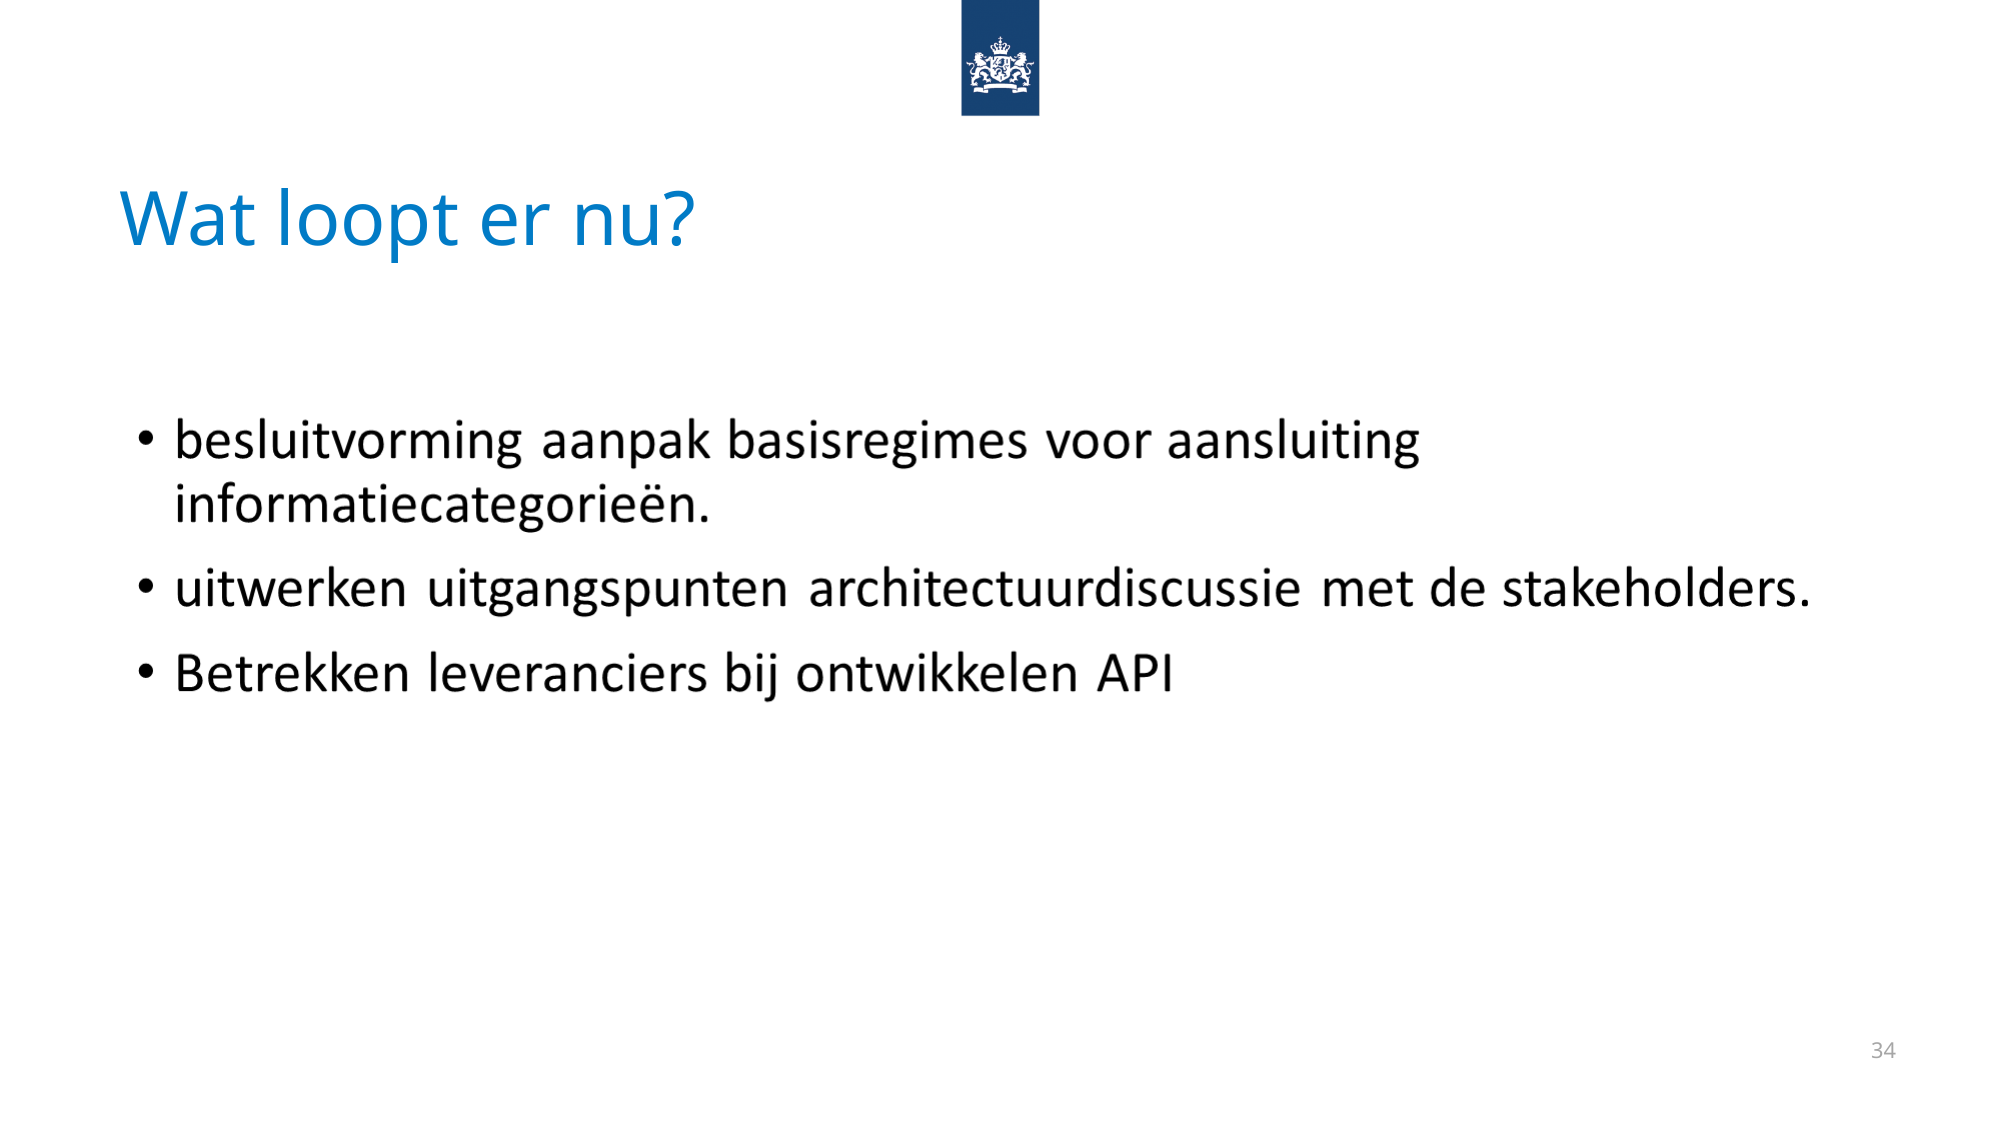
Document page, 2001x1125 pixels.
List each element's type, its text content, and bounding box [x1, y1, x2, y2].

slide_number 34 [1848, 1020, 1897, 1074]
picture [0, 0, 2000, 174]
title Wat loopt er nu? [104, 172, 1897, 329]
picture [103, 385, 1848, 1125]
